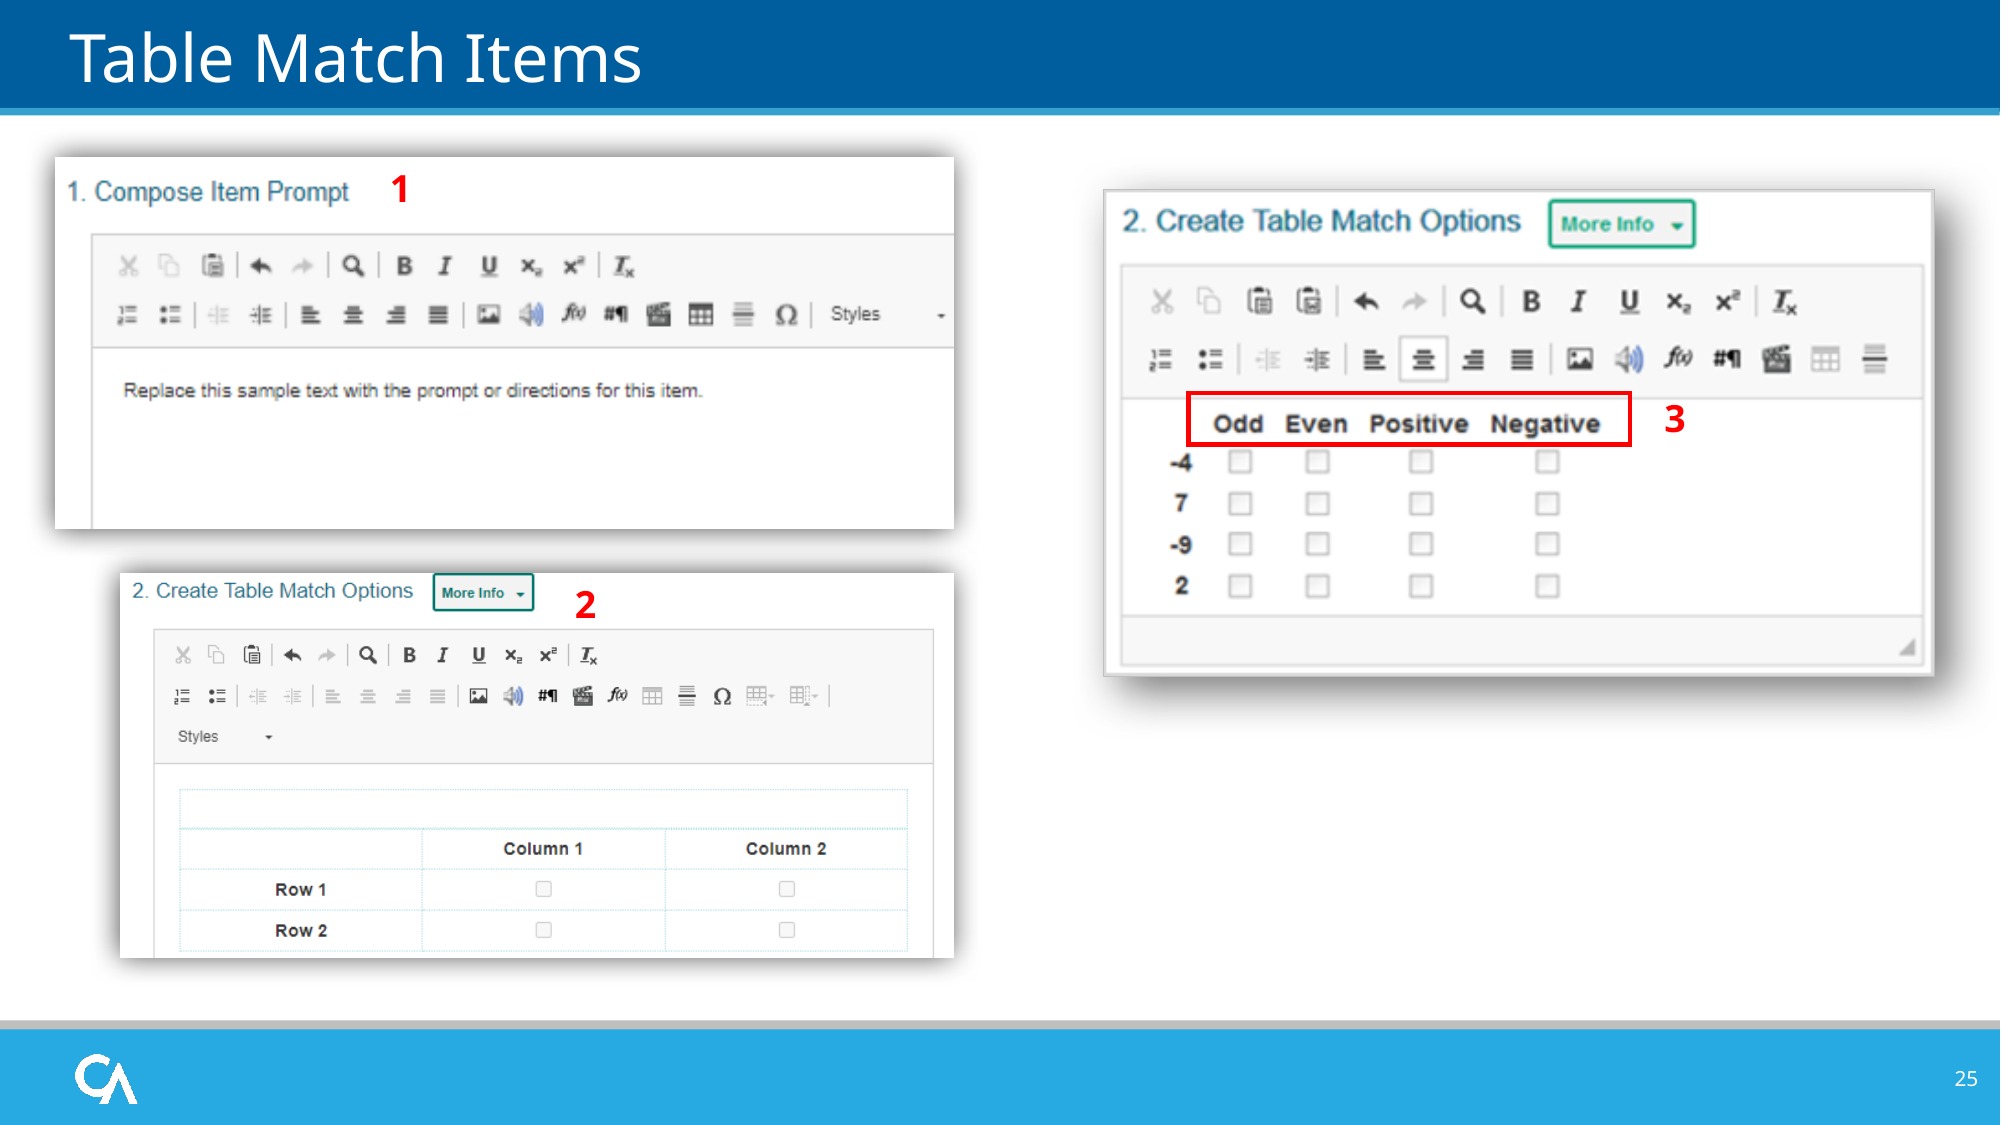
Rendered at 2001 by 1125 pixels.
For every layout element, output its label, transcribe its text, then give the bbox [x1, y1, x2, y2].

picture [1103, 189, 1935, 677]
title Table Match Items [69, 10, 1935, 96]
slide_number 25 [1877, 1057, 1993, 1103]
picture [75, 1054, 138, 1104]
picture [120, 573, 954, 958]
picture [55, 157, 954, 529]
